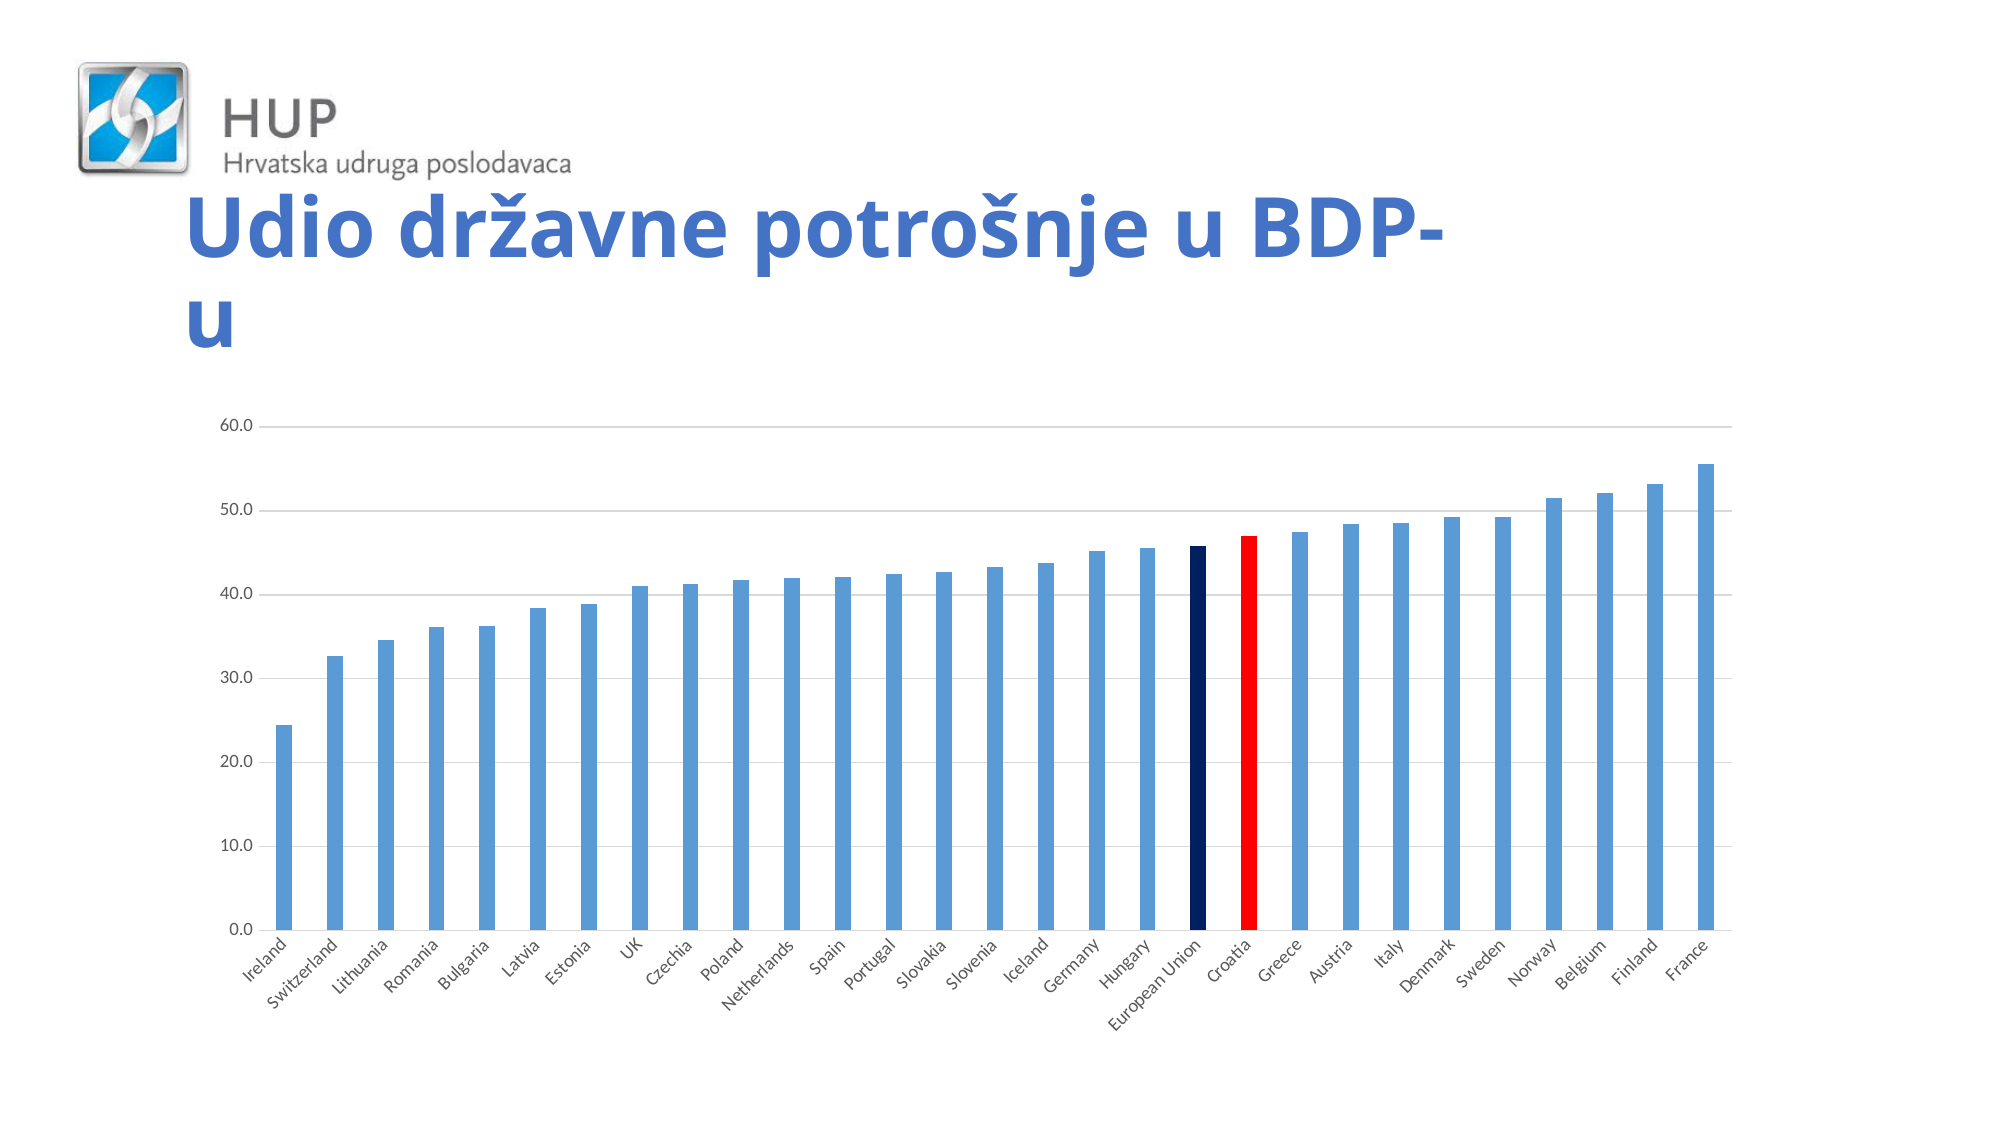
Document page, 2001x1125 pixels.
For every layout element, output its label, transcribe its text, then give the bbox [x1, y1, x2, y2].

text_box Udio državne potrošnje u BDP-u [168, 166, 1486, 384]
chart [188, 404, 1764, 1049]
